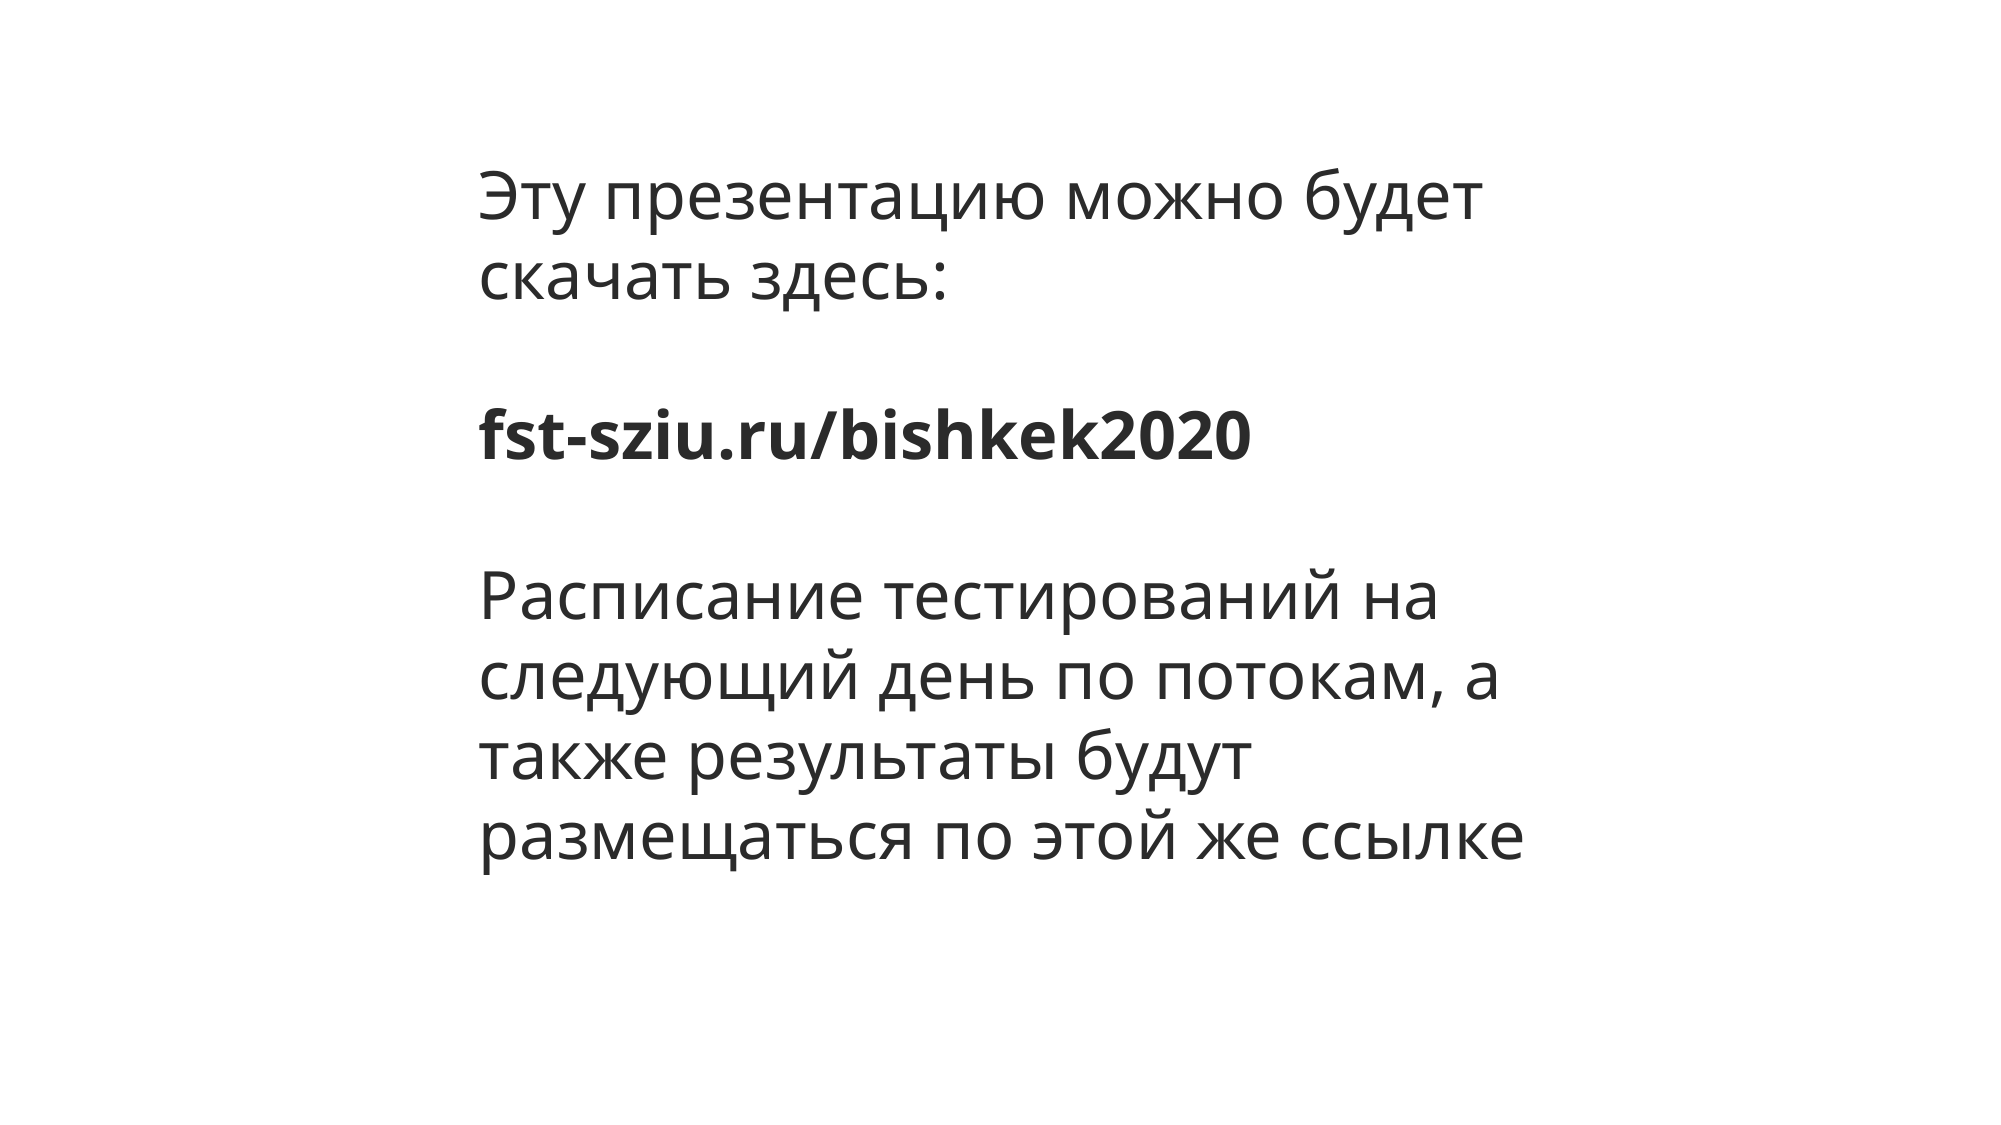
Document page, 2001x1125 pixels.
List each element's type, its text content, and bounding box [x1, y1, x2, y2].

text_box Эту презентацию можно будет скачать здесь: fst-sziu.ru/bishkek2020 Расписание тестирований на следующий день по потокам, а также результаты будут размещаться по этой же ссылке [463, 145, 1682, 881]
